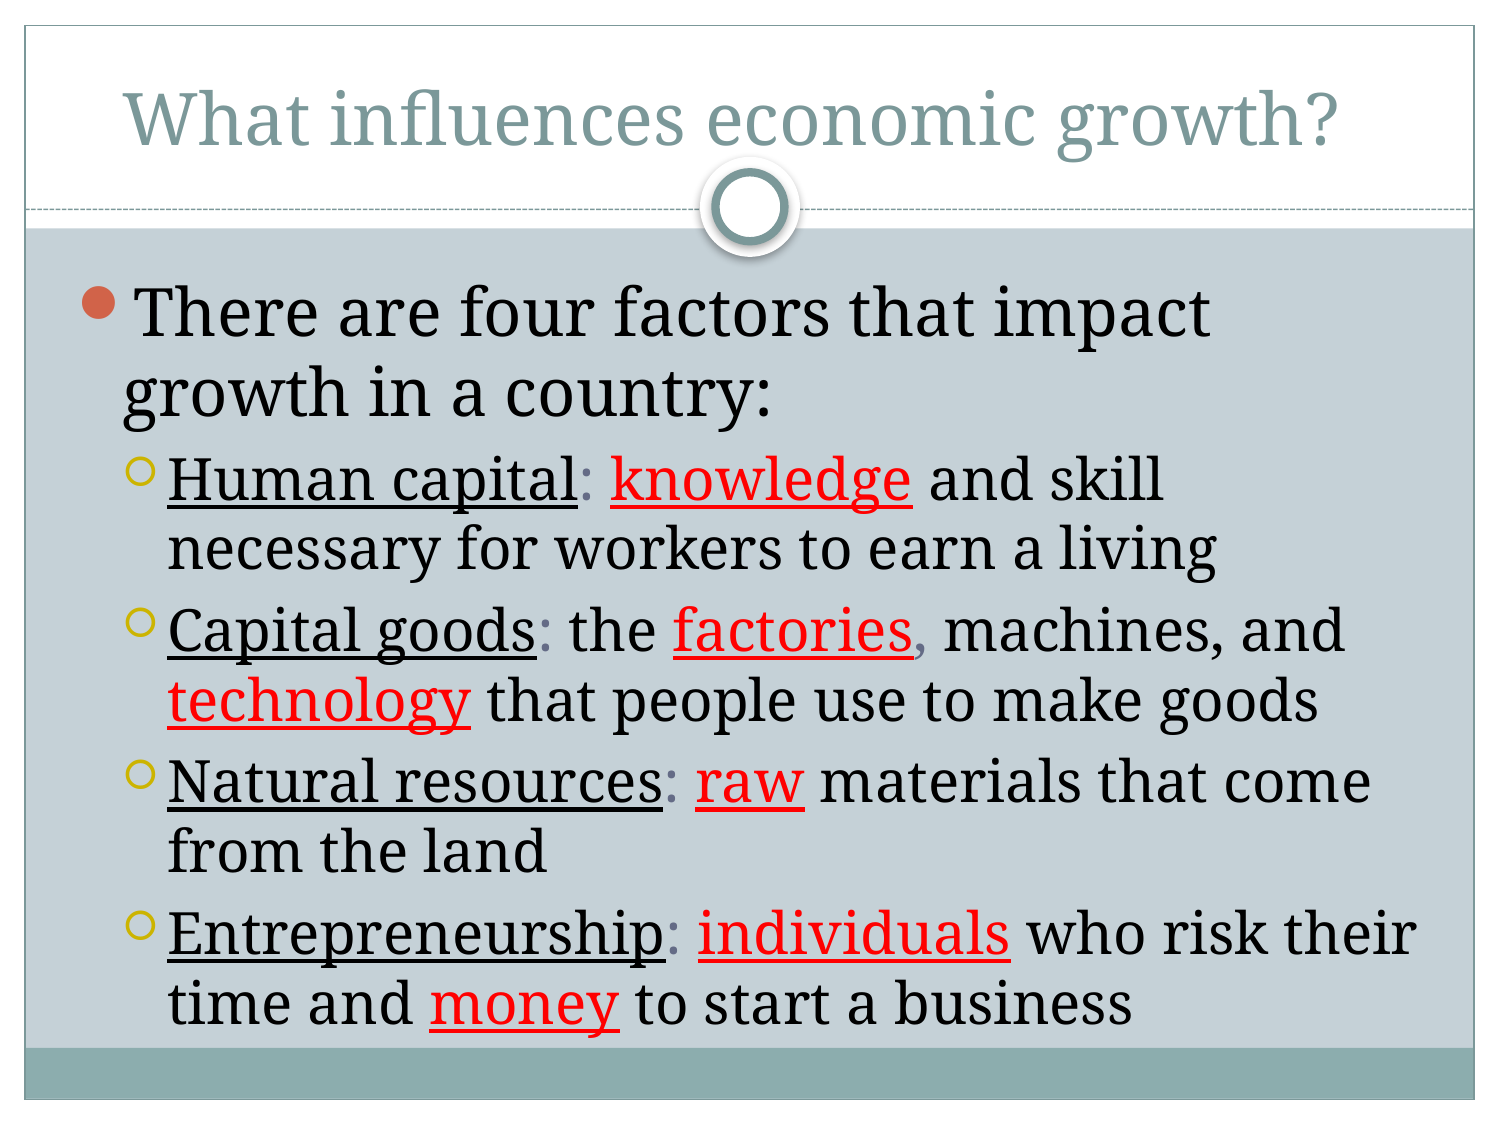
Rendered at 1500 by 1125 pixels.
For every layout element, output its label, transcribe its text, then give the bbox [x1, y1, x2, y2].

list There are four factors that impact growth in a country: Human capital: knowledge and skill necessary for workers to earn a living Capital goods: the factories, machines, and technology that people use to make goods Natural resources: raw materials that come from the land Entrepreneurship: individuals who risk their time and money to start a business [62, 262, 1450, 1050]
title What influences economic growth? [37, 0, 1425, 168]
